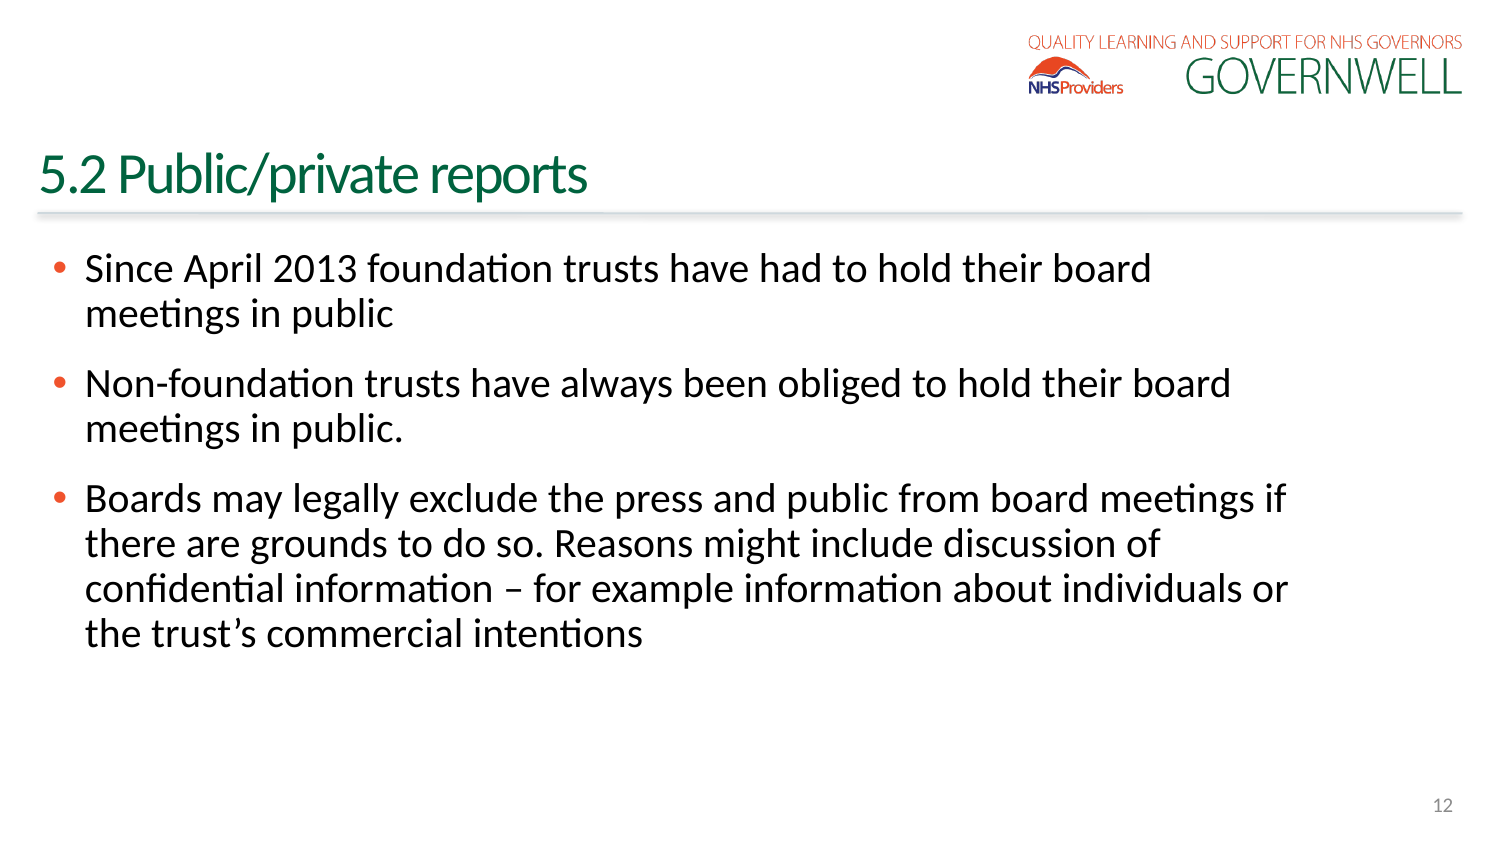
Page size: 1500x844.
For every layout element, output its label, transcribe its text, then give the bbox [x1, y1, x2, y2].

list Since April 2013 foundation trusts have had to hold their board meetings in public Non-foundation trusts have always been obliged to hold their board meetings in public. Boards may legally exclude the press and public from board meetings if there are grounds to do so. Reasons might include discussion of confidential information – for example information about individuals or the trust’s commercial intentions [37, 239, 1317, 758]
title 5.2 Public/private reports [23, 127, 1447, 191]
slide_number 12 [1079, 782, 1469, 827]
picture [1025, 32, 1463, 99]
